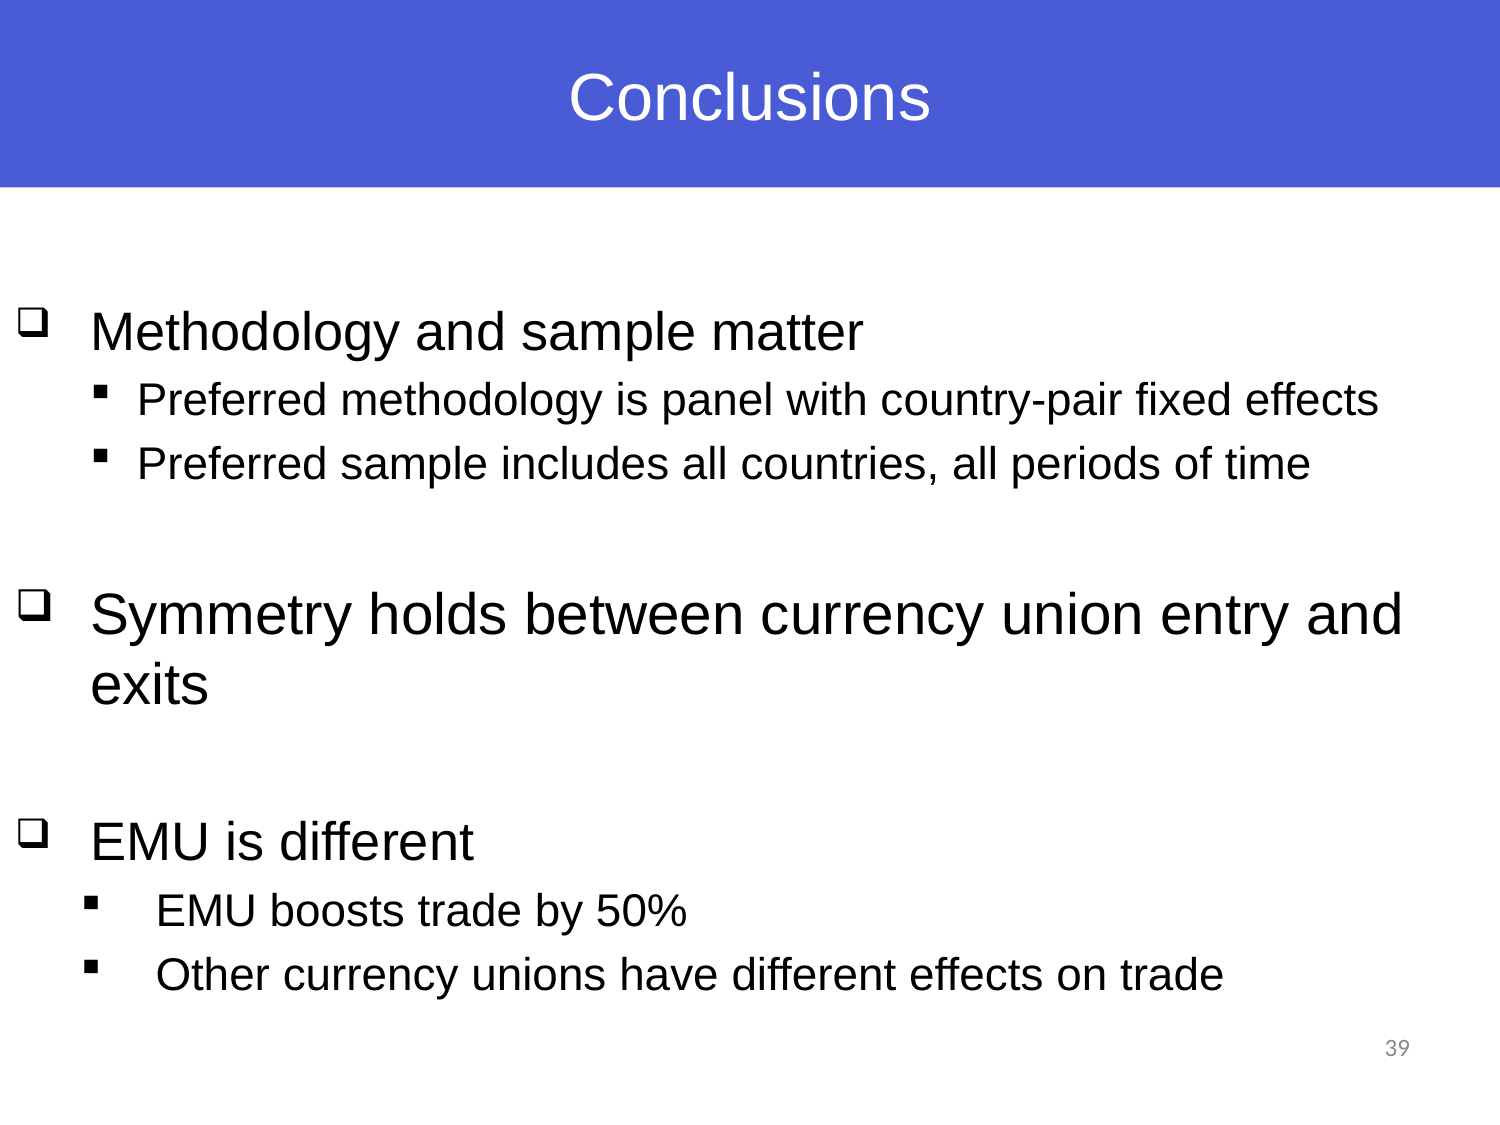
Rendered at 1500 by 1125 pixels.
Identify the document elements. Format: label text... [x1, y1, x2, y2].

list Methodology and sample matter Preferred methodology is panel with country-pair fixed effects Preferred sample includes all countries, all periods of time Symmetry holds between currency union entry and exits EMU is different EMU boosts trade by 50% Other currency unions have different effects on trade [0, 212, 1500, 1026]
title Conclusions [0, 0, 1500, 188]
slide_number 39 [1074, 1024, 1426, 1103]
